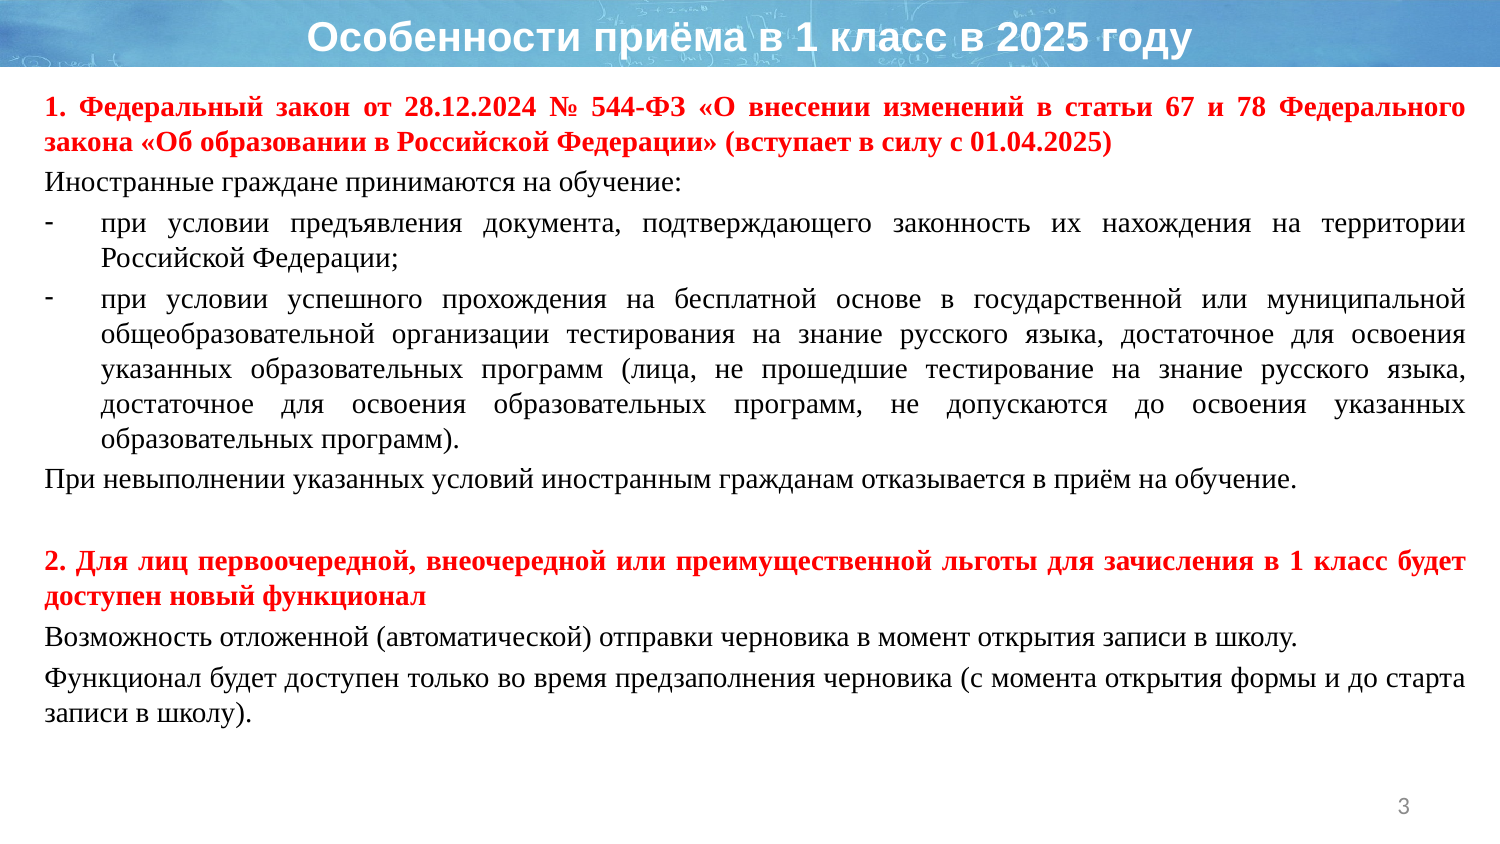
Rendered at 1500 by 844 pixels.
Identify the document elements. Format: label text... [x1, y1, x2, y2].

list 1. Федеральный закон от 28.12.2024 № 544-ФЗ «О внесении изменений в статьи 67 и 78 Федерального закона «Об образовании в Российской Федерации» (вступает в силу с 01.04.2025) Иностранные граждане принимаются на обучение: при условии предъявления документа, подтверждающего законность их нахождения на территории Российской Федерации; при условии успешного прохождения на бесплатной основе в государственной или муниципальной общеобразовательной организации тестирования на знание русского языка, достаточное для освоения указанных образовательных программ (лица, не прошедшие тестирование на знание русского языка, достаточное для освоения образовательных программ, не допускаются до освоения указанных образовательных программ). При невыполнении указанных условий иностранным гражданам отказывается в приём на обучение. 2. Для лиц первоочередной, внеочередной или преимущественной льготы для зачисления в 1 класс будет доступен новый функционал Возможность отложенной (автоматической) отправки черновика в момент открытия записи в школу. Функционал будет доступен только во время предзаполнения черновика (с момента открытия формы и до старта записи в школу). [29, 79, 1483, 824]
slide_number 3 [1074, 782, 1425, 827]
picture [0, 0, 1500, 67]
